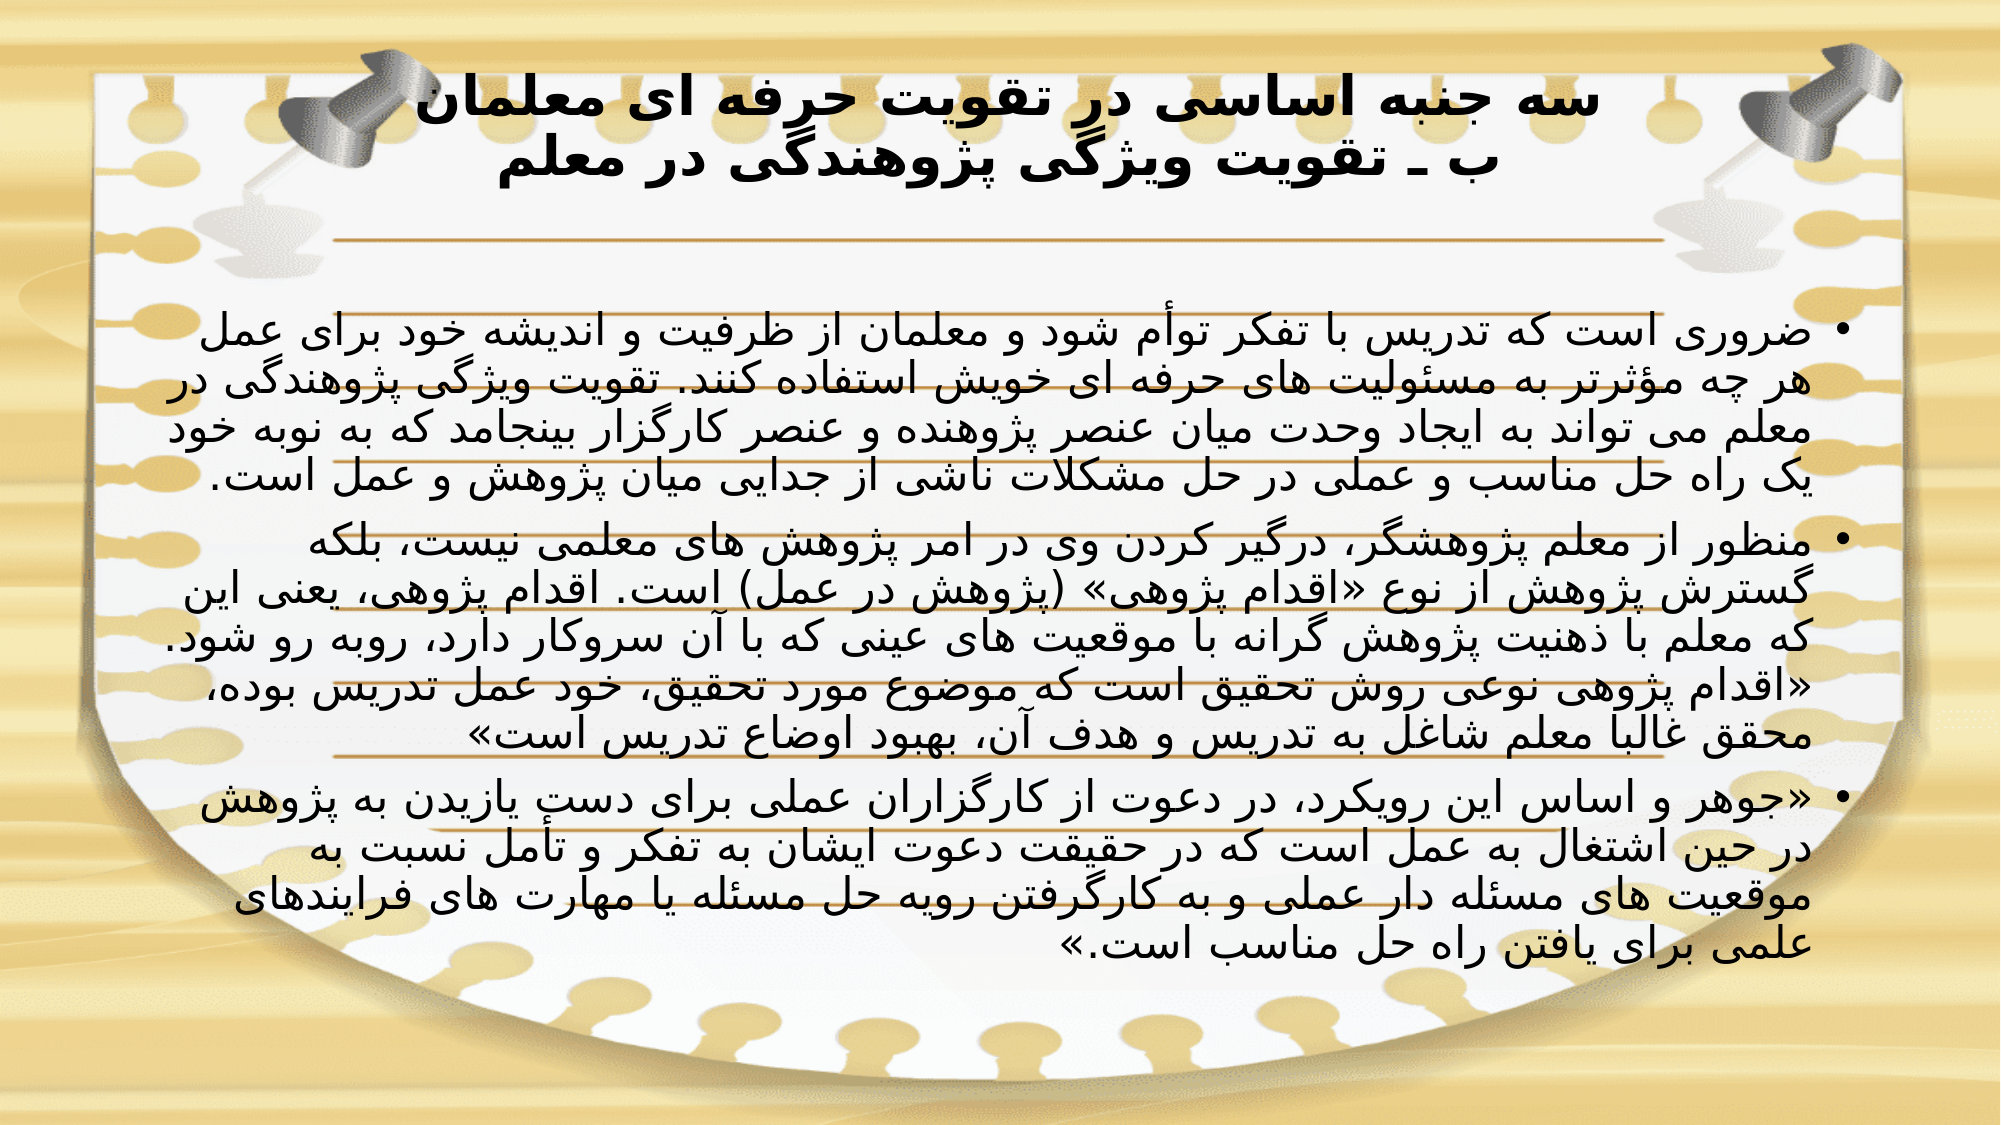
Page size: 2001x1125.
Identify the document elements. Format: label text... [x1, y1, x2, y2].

title سه جنبه اساسی در تقویت حرفه ای معلمان ب ـ تقویت ویژگی پژوهندگی در معلم [137, 59, 1863, 278]
list ضروری است که تدریس با تفکر توأم شود و معلمان از ظرفیت و اندیشه خود برای عمل هر چه مؤثرتر به مسئولیت های حرفه ای خویش استفاده کنند. تقویت ویژگی پژوهندگی در معلم می تواند به ایجاد وحدت میان عنصر پژوهنده و عنصر کارگزار بینجامد که به نوبه خود یک راه حل مناسب و عملی در حل مشکلات ناشی از جدایی میان پژوهش و عمل است. منظور از معلم پژوهشگر، درگیر کردن وی در امر پژوهش های معلمی نیست، بلکه گسترش پژوهش از نوع «اقدام پژوهی» (پژوهش در عمل) است. اقدام پژوهی، یعنی این که معلم با ذهنیت پژوهش گرانه با موقعیت های عینی که با آن سروکار دارد، روبه رو شود. «اقدام پژوهی نوعی روش تحقیق است که موضوع مورد تحقیق، خود عمل تدریس بوده، محقق غالبا معلم شاغل به تدریس و هدف آن، بهبود اوضاع تدریس است» «جوهر و اساس این رویکرد، در دعوت از کارگزاران عملی برای دست یازیدن به پژوهش در حین اشتغال به عمل است که در حقیقت دعوت ایشان به تفکر و تأمل نسبت به موقعیت های مسئله دار عملی و به کارگرفتن رویه حل مسئله یا مهارت های فرایندهای علمی برای یافتن راه حل مناسب است.» [137, 299, 1863, 1014]
picture [0, 0, 2001, 1125]
